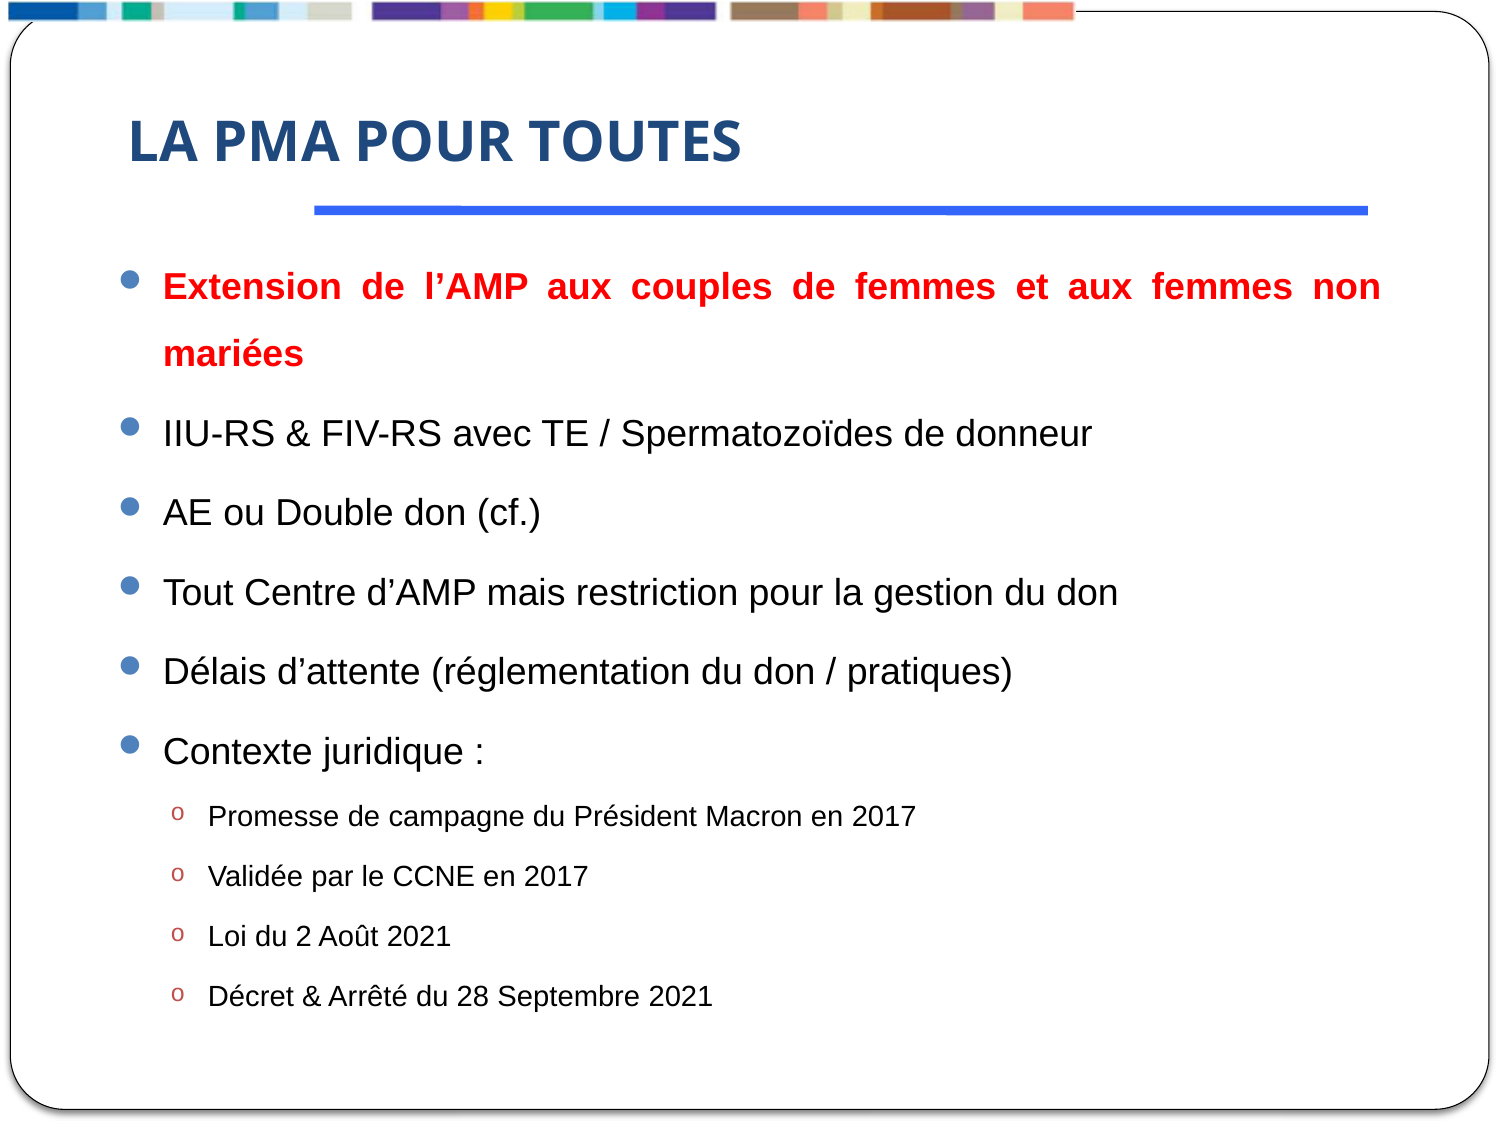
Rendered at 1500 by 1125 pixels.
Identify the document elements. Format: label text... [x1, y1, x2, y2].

title LA PMA POUR TOUTES [112, 48, 1388, 188]
picture [7, 1, 1077, 22]
list Extension de l’AMP aux couples de femmes et aux femmes non mariées IIU-RS & FIV-RS avec TE / Spermatozoïdes de donneur AE ou Double don (cf.) Tout Centre d’AMP mais restriction pour la gestion du don Délais d’attente (réglementation du don / pratiques) Contexte juridique : Promesse de campagne du Président Macron en 2017 Validée par le CCNE en 2017 Loi du 2 Août 2021 Décret & Arrêté du 28 Septembre 2021 [103, 231, 1397, 1094]
